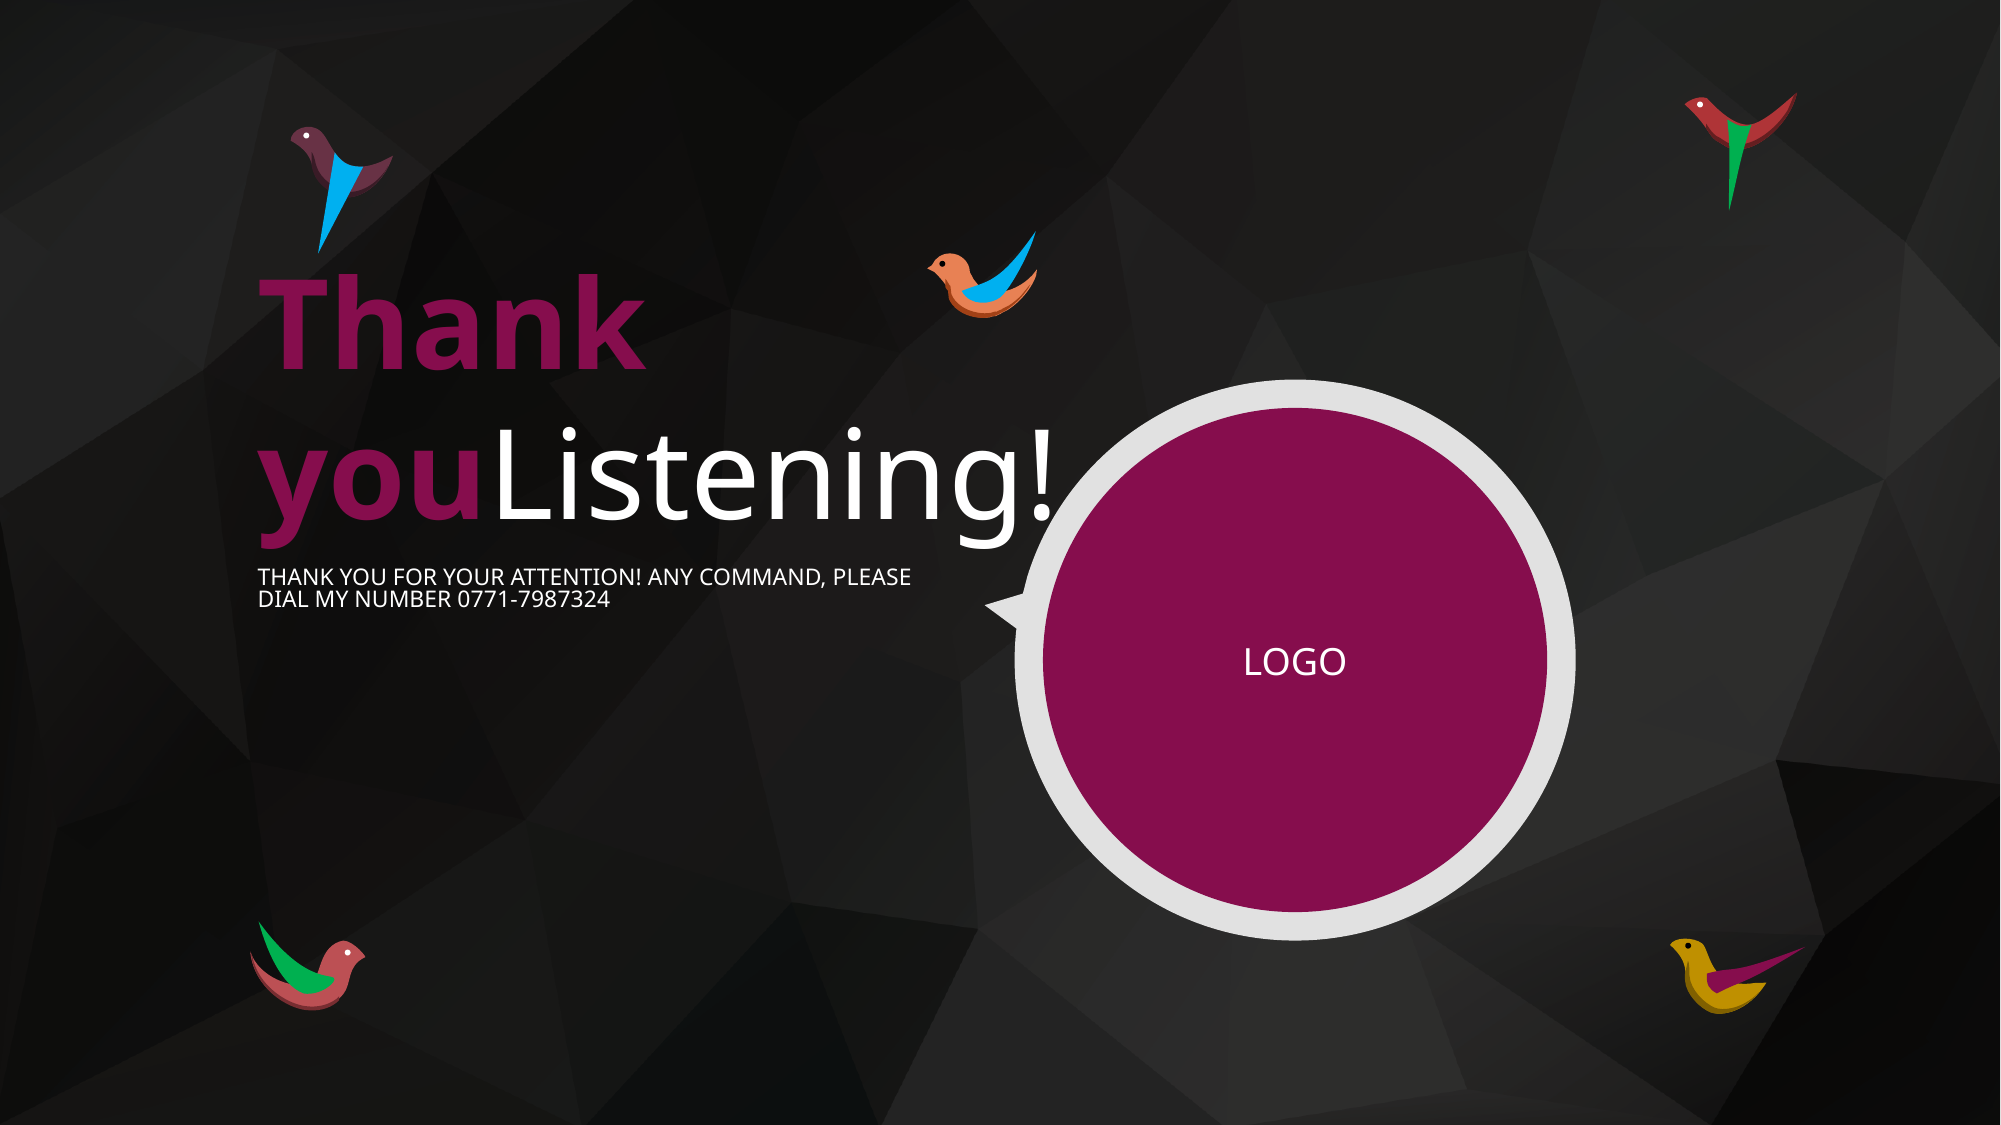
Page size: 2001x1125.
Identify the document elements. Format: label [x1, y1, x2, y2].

text_box [242, 365, 1079, 604]
text_box [939, 221, 1030, 318]
text_box [984, 379, 1576, 941]
text_box [284, 132, 387, 257]
picture [0, 0, 2001, 1125]
text_box [241, 940, 366, 1011]
text_box [1658, 945, 1803, 1016]
text_box [1684, 92, 1798, 212]
